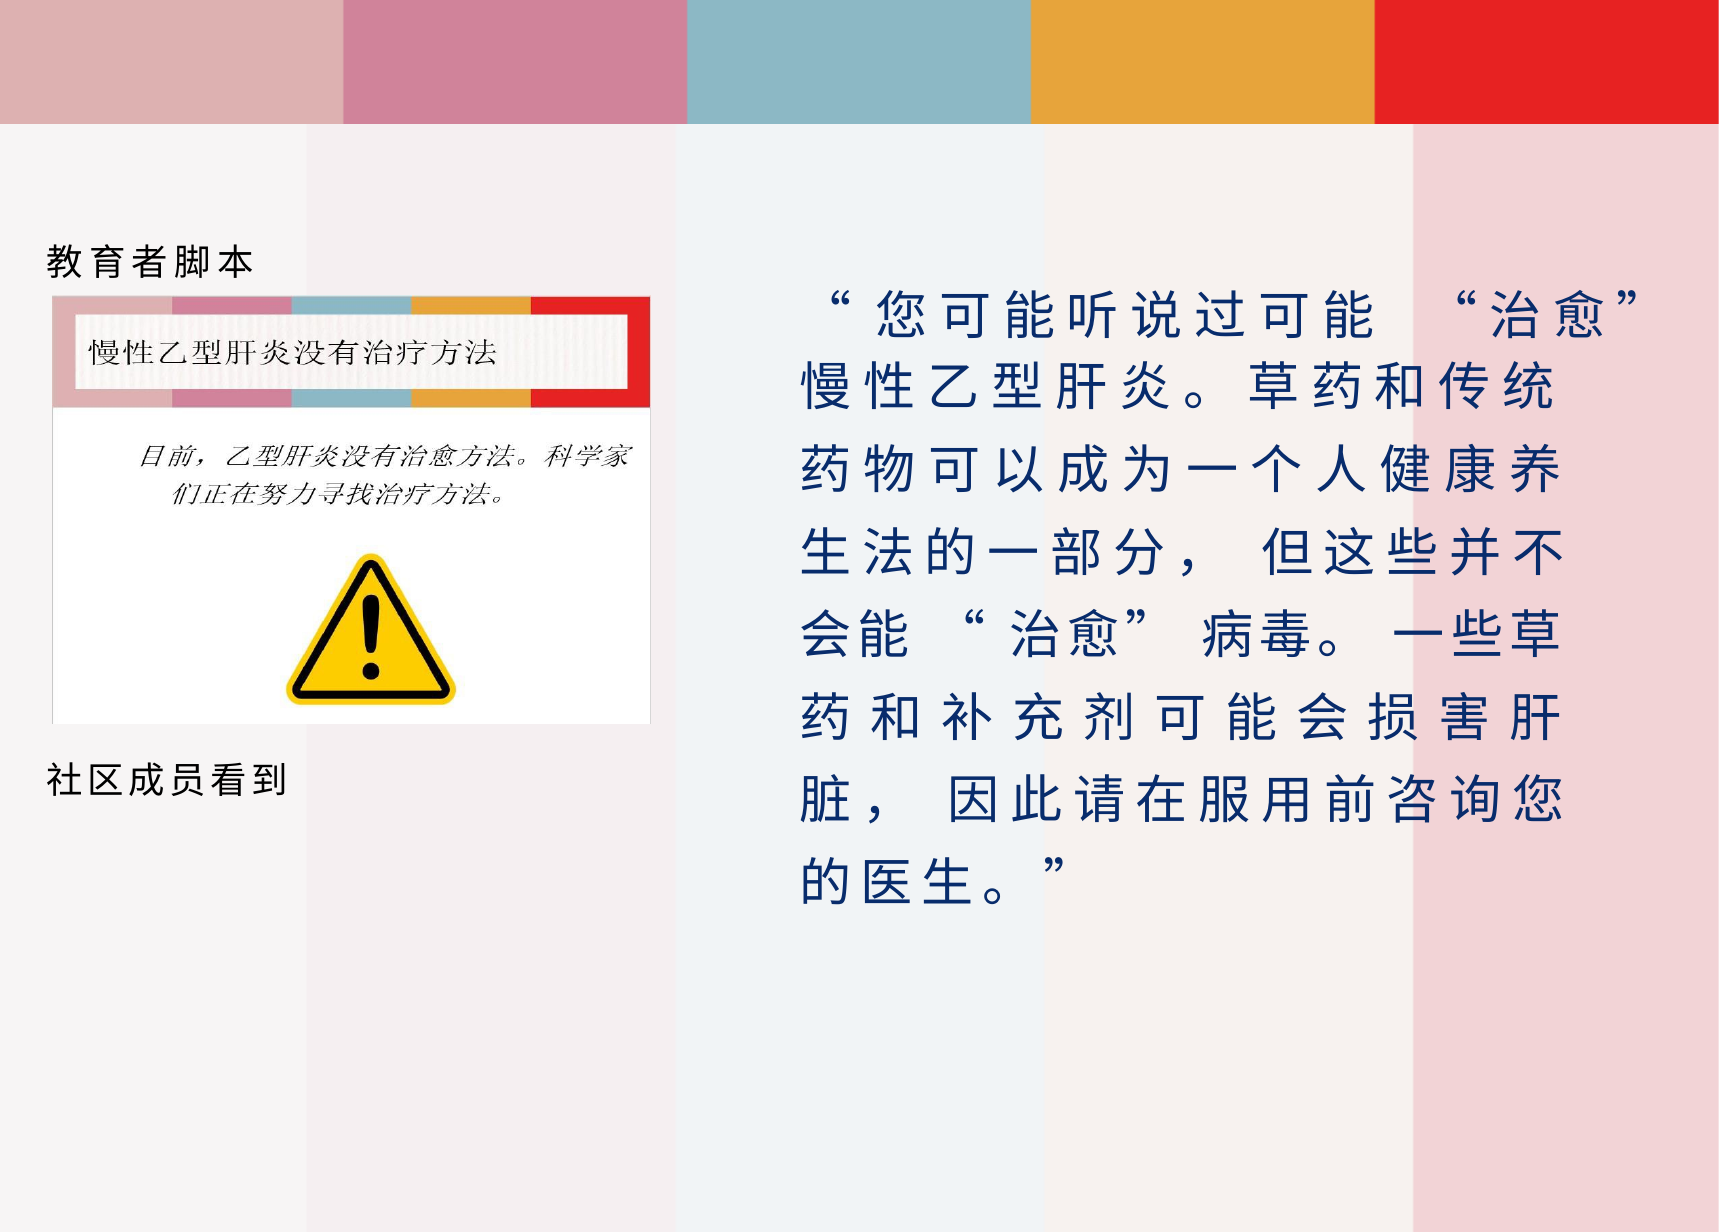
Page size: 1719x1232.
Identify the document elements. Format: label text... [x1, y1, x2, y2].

text_box 教育者脚本 [44, 236, 274, 283]
text_box 社区成员看到 [44, 754, 298, 801]
text_box 药物可以成为一个人健康养生法的一部分， 但这些并不会能 “ 治愈” 病毒。 一些草药和补充剂可能会损害肝脏， 因此请在服用前咨询您的医生。” [797, 414, 1573, 912]
picture [0, 0, 1719, 1232]
title “ 您 可 能 听 说 过 可 能 “ 治 愈 ”慢性乙型肝炎。 草药和传统 [797, 272, 1673, 481]
